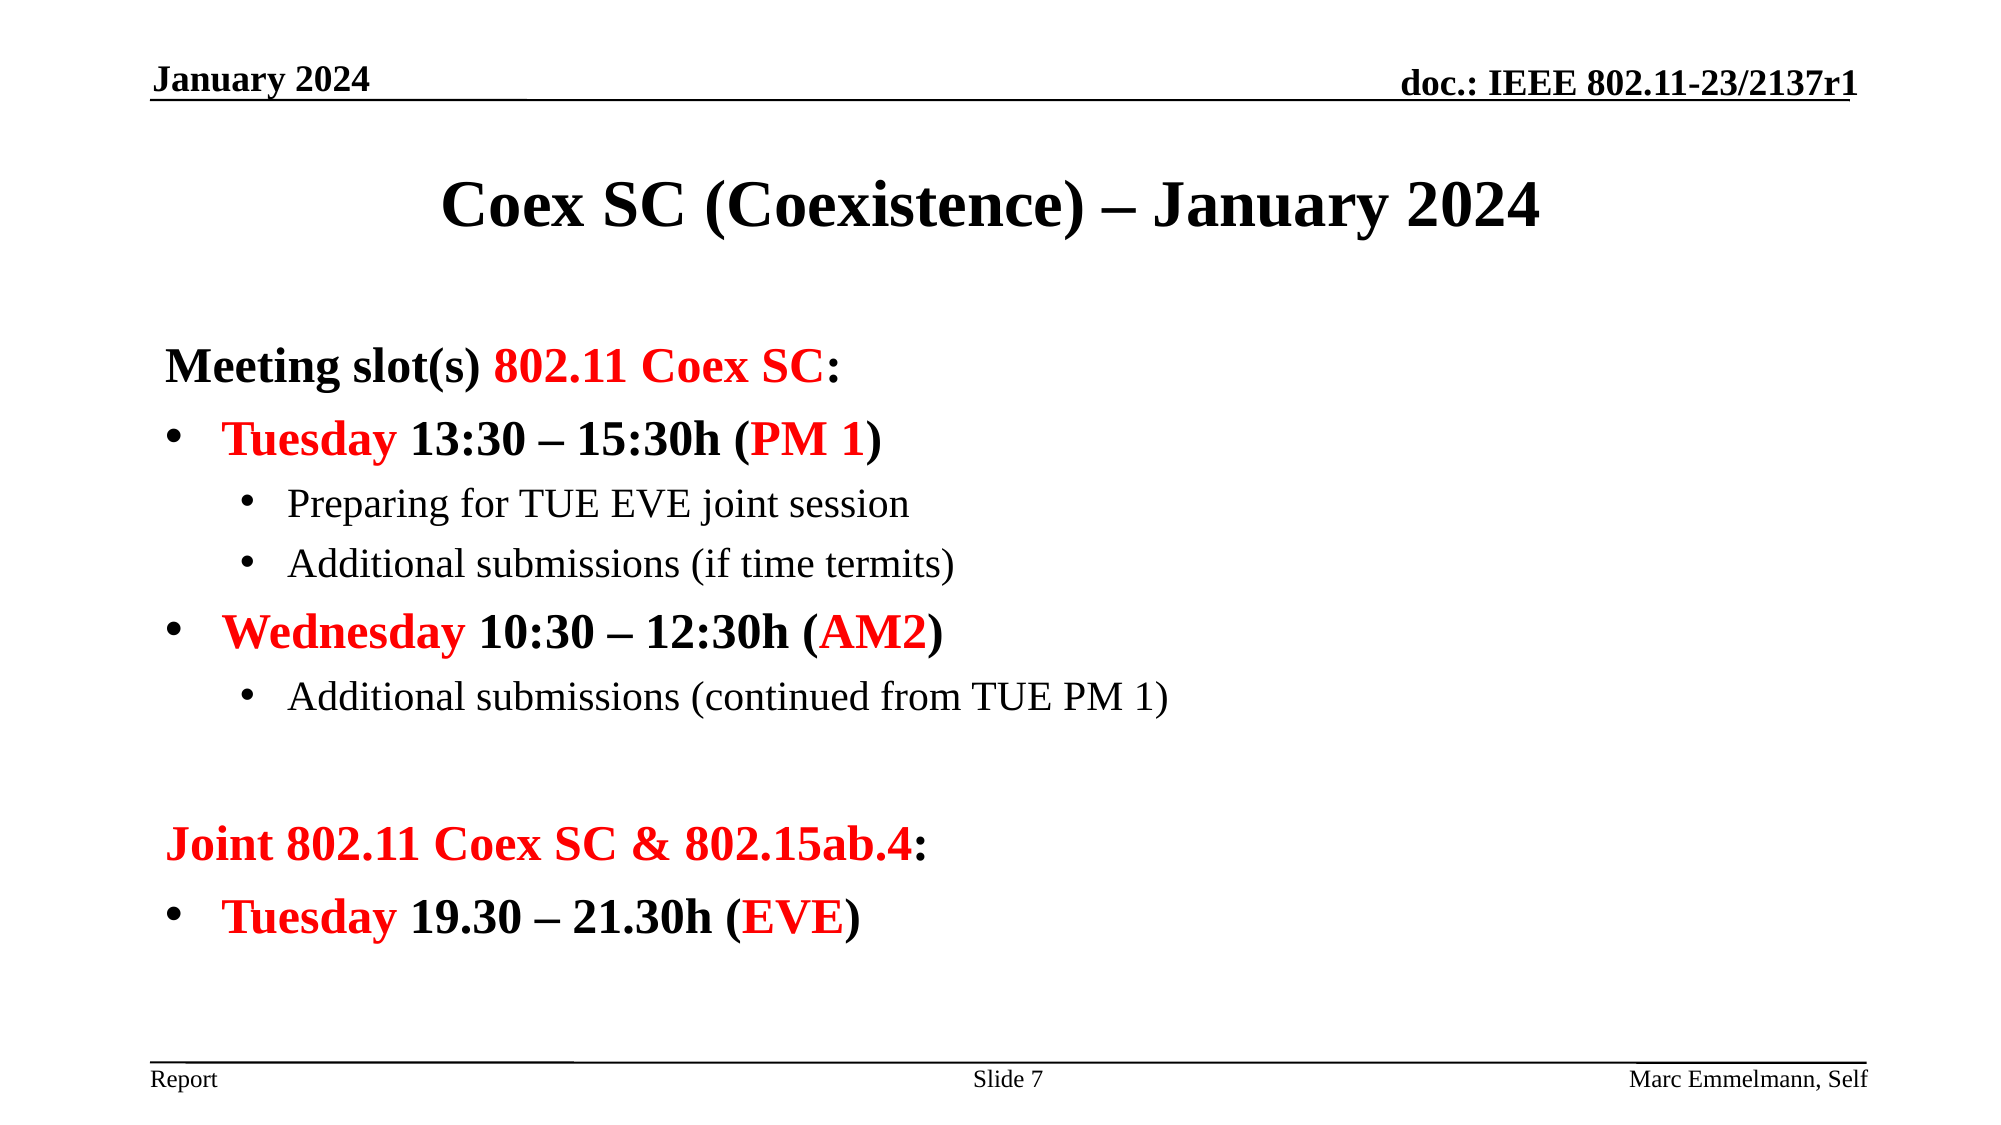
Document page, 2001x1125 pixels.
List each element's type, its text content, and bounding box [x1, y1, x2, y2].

slide_number Slide 7 [950, 1061, 1067, 1123]
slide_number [152, 54, 563, 100]
footer Marc Emmelmann, Self [1171, 1061, 1869, 1093]
title Coex SC (Coexistence) – January 2024 [149, 112, 1850, 288]
list Meeting slot(s) 802.11 Coex SC: Tuesday 13:30 – 15:30h (PM 1) Preparing for TUE EVE joint session Additional submissions (if time termits) Wednesday 10:30 – 12:30h (AM2) Additional submissions (continued from TUE PM 1) Joint 802.11 Coex SC & 802.15ab.4: Tuesday 19.30 – 21.30h (EVE) [149, 324, 1850, 1000]
